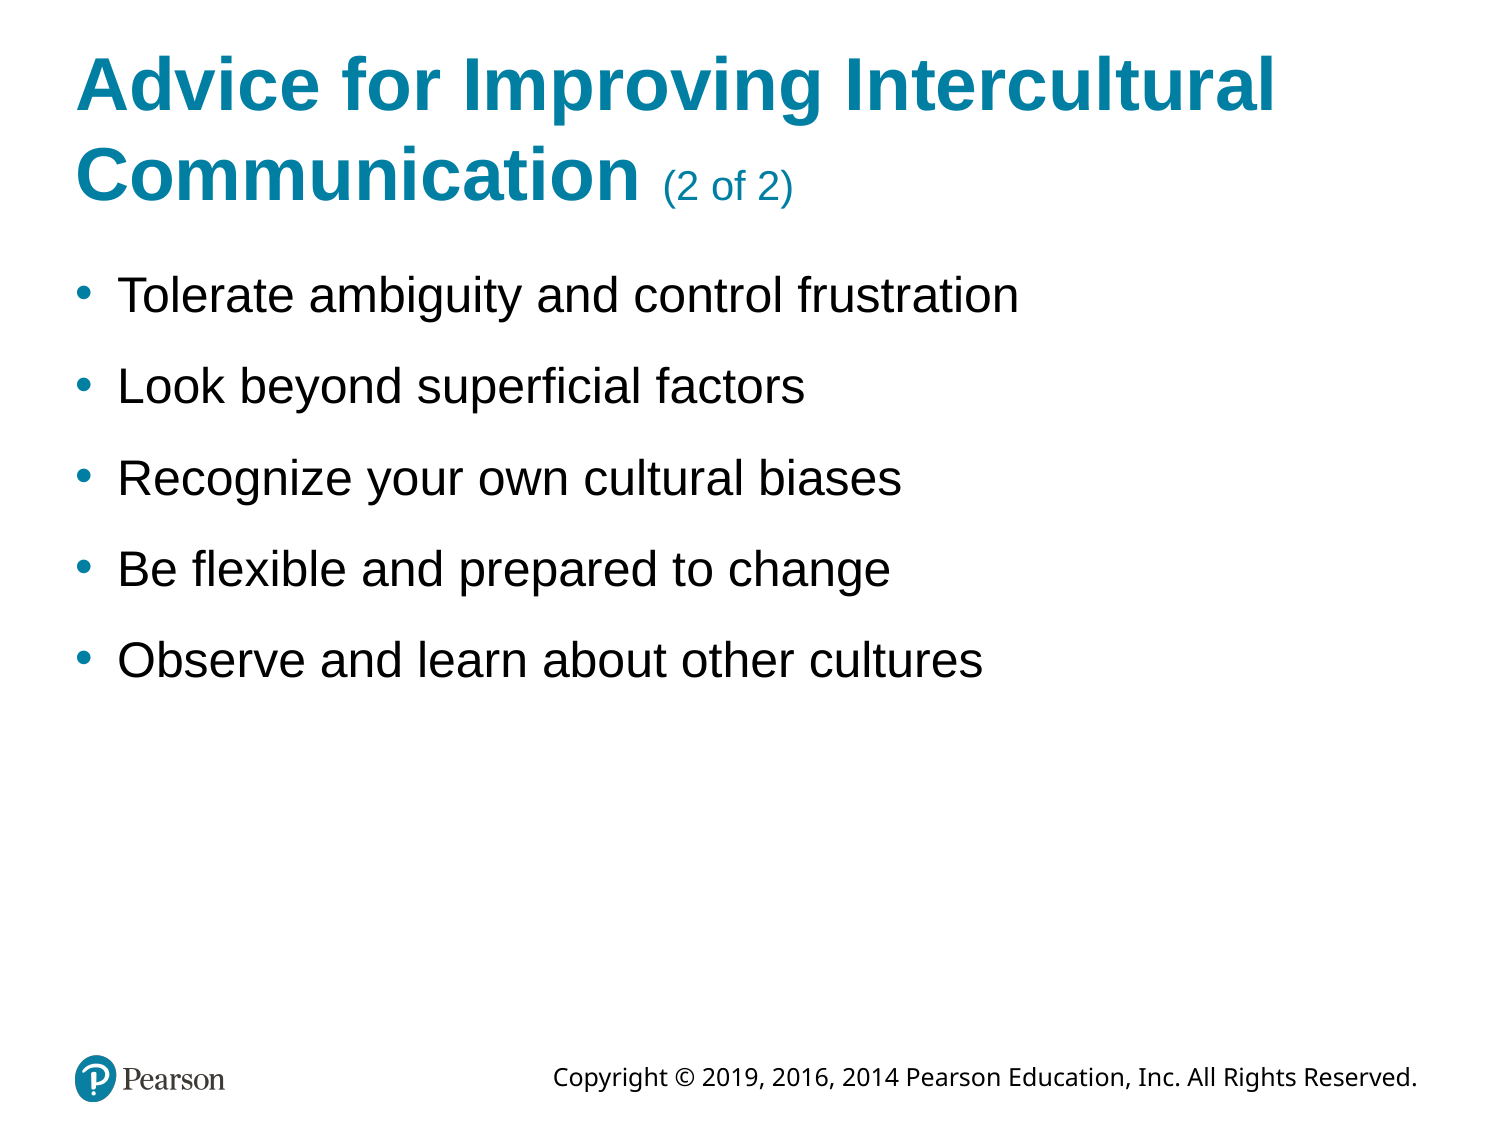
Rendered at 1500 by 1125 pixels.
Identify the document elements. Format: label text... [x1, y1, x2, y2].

title Advice for Improving Intercultural Communication (2 of 2) [75, 35, 1425, 216]
picture [75, 1055, 90, 1071]
picture [100, 1055, 225, 1102]
list Tolerate ambiguity and control frustration Look beyond superficial factors Recognize your own cultural biases Be flexible and prepared to change Observe and learn about other cultures [75, 262, 1425, 1005]
picture [75, 1089, 86, 1102]
picture [83, 1064, 109, 1089]
